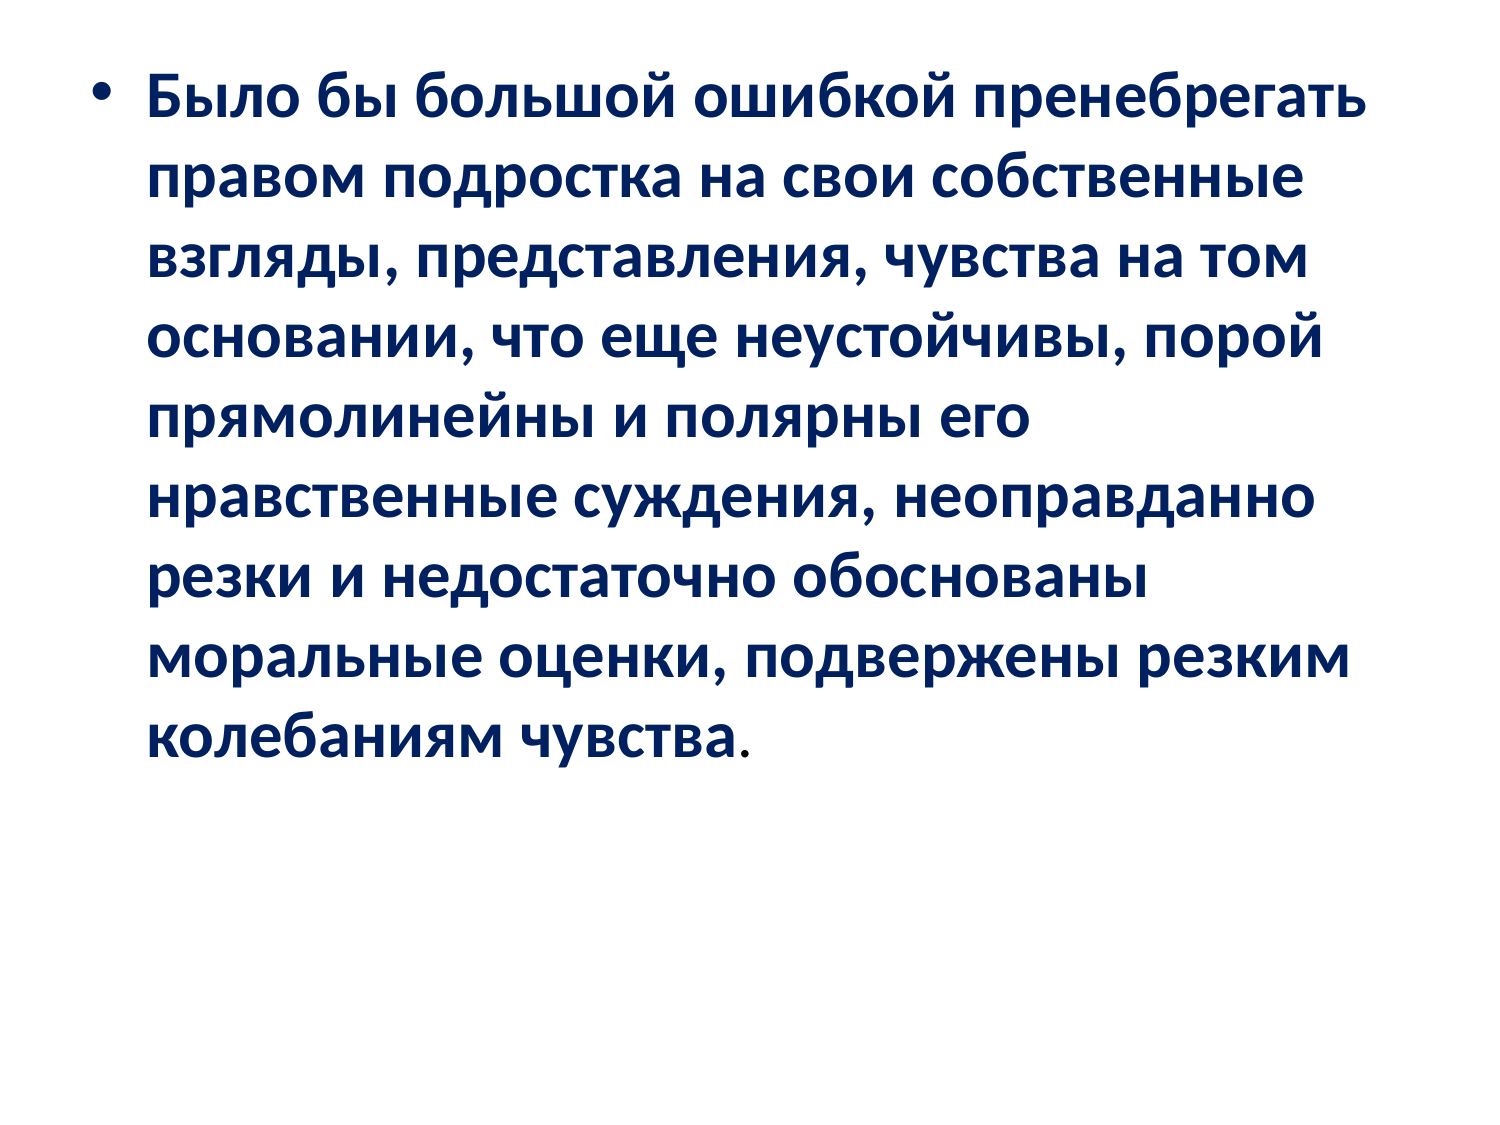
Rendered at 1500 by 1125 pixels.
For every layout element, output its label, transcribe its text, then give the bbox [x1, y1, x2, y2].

list Было бы большой ошибкой пренебрегать правом подростка на свои собственные взгляды, представления, чувства на том основании, что еще неустойчивы, порой прямолинейны и полярны его нравственные суждения, неоправданно резки и недостаточно обоснованы моральные оценки, подвержены резким колебаниям чувства. [75, 42, 1425, 1005]
